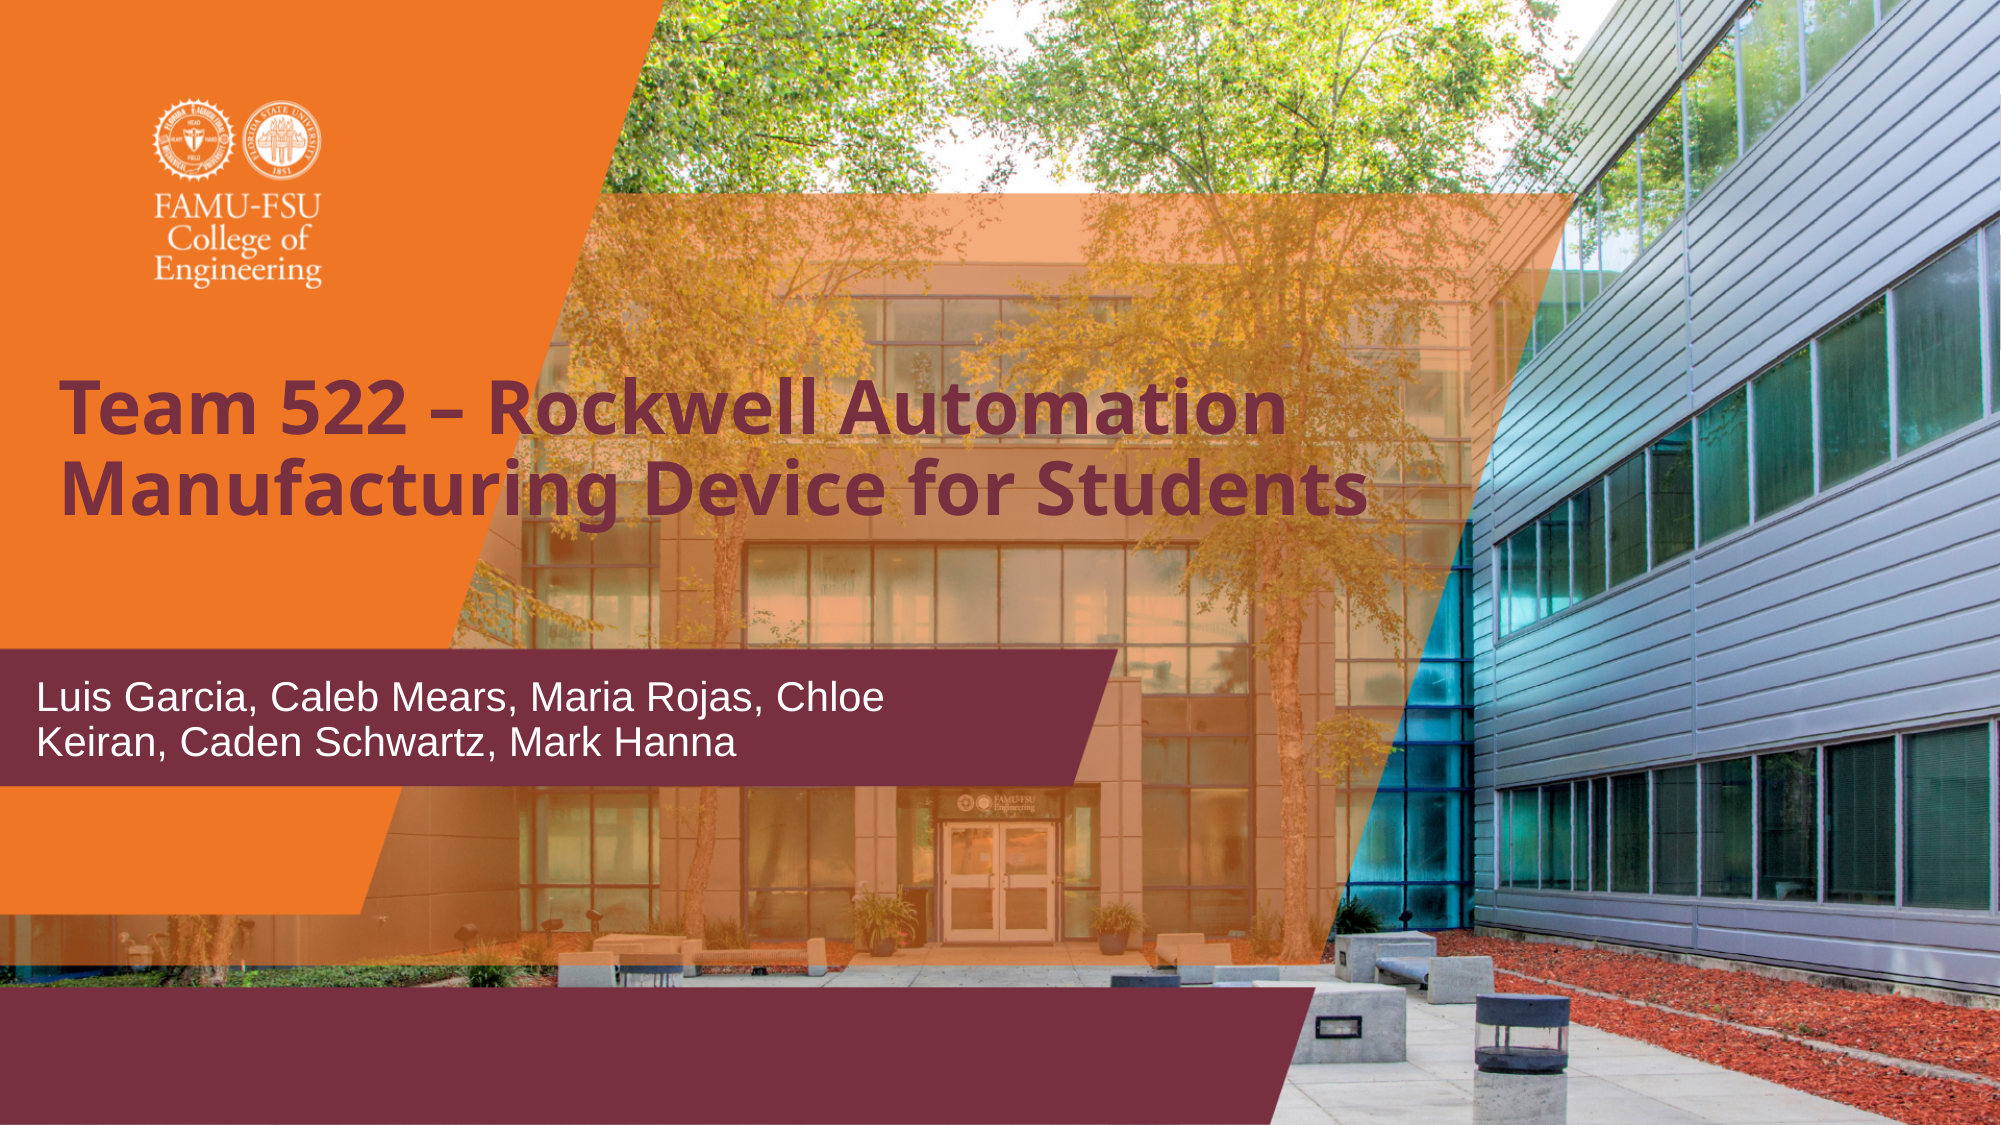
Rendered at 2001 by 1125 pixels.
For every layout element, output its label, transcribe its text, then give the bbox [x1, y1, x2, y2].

picture [0, 0, 2000, 1125]
list Luis Garcia, Caleb Mears, Maria Rojas, Chloe Keiran, Caden Schwartz, Mark Hanna [35, 671, 1052, 769]
subtitle Team 522 – Rockwell Automation Manufacturing Device for Students [58, 370, 1426, 537]
